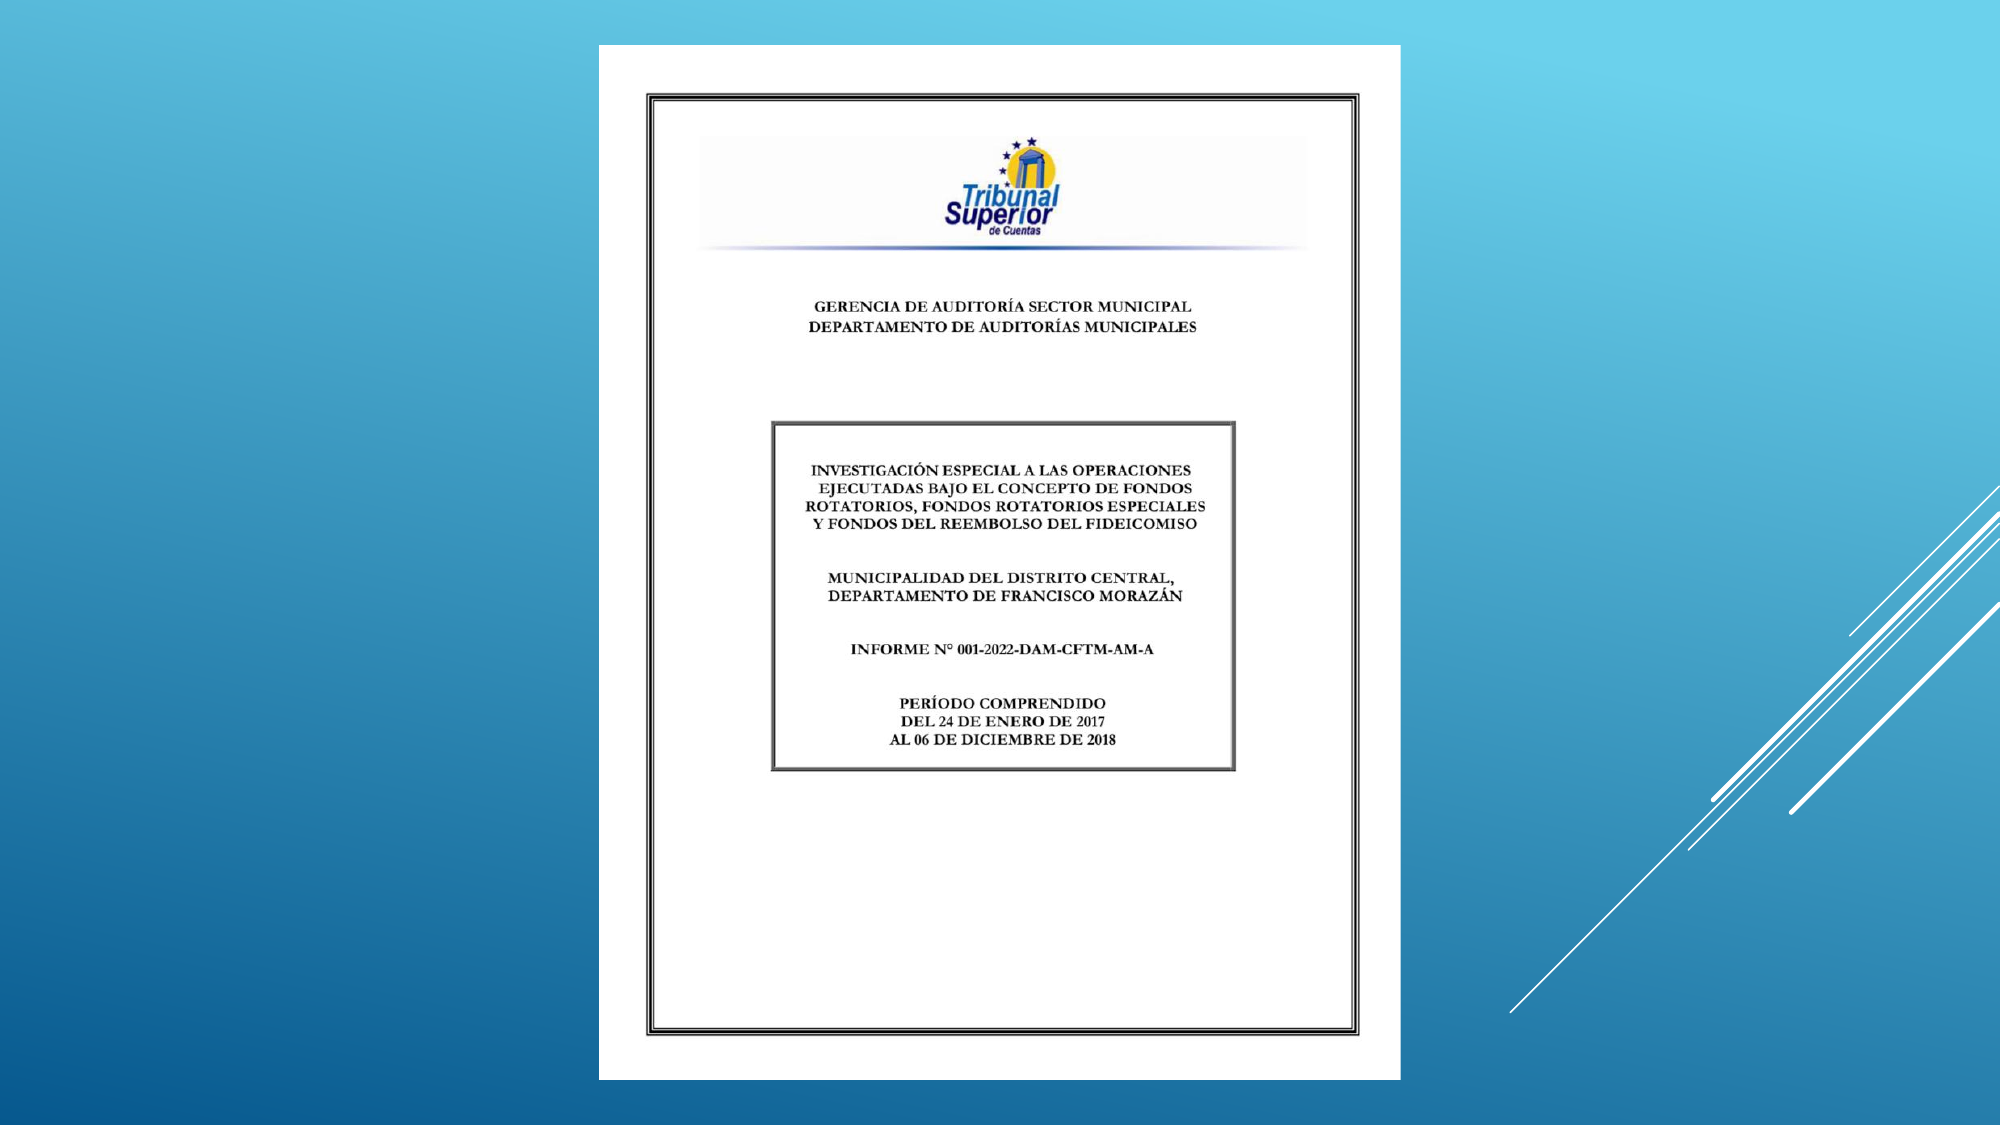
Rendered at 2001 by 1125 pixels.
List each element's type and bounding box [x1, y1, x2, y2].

list [598, 45, 1401, 1080]
